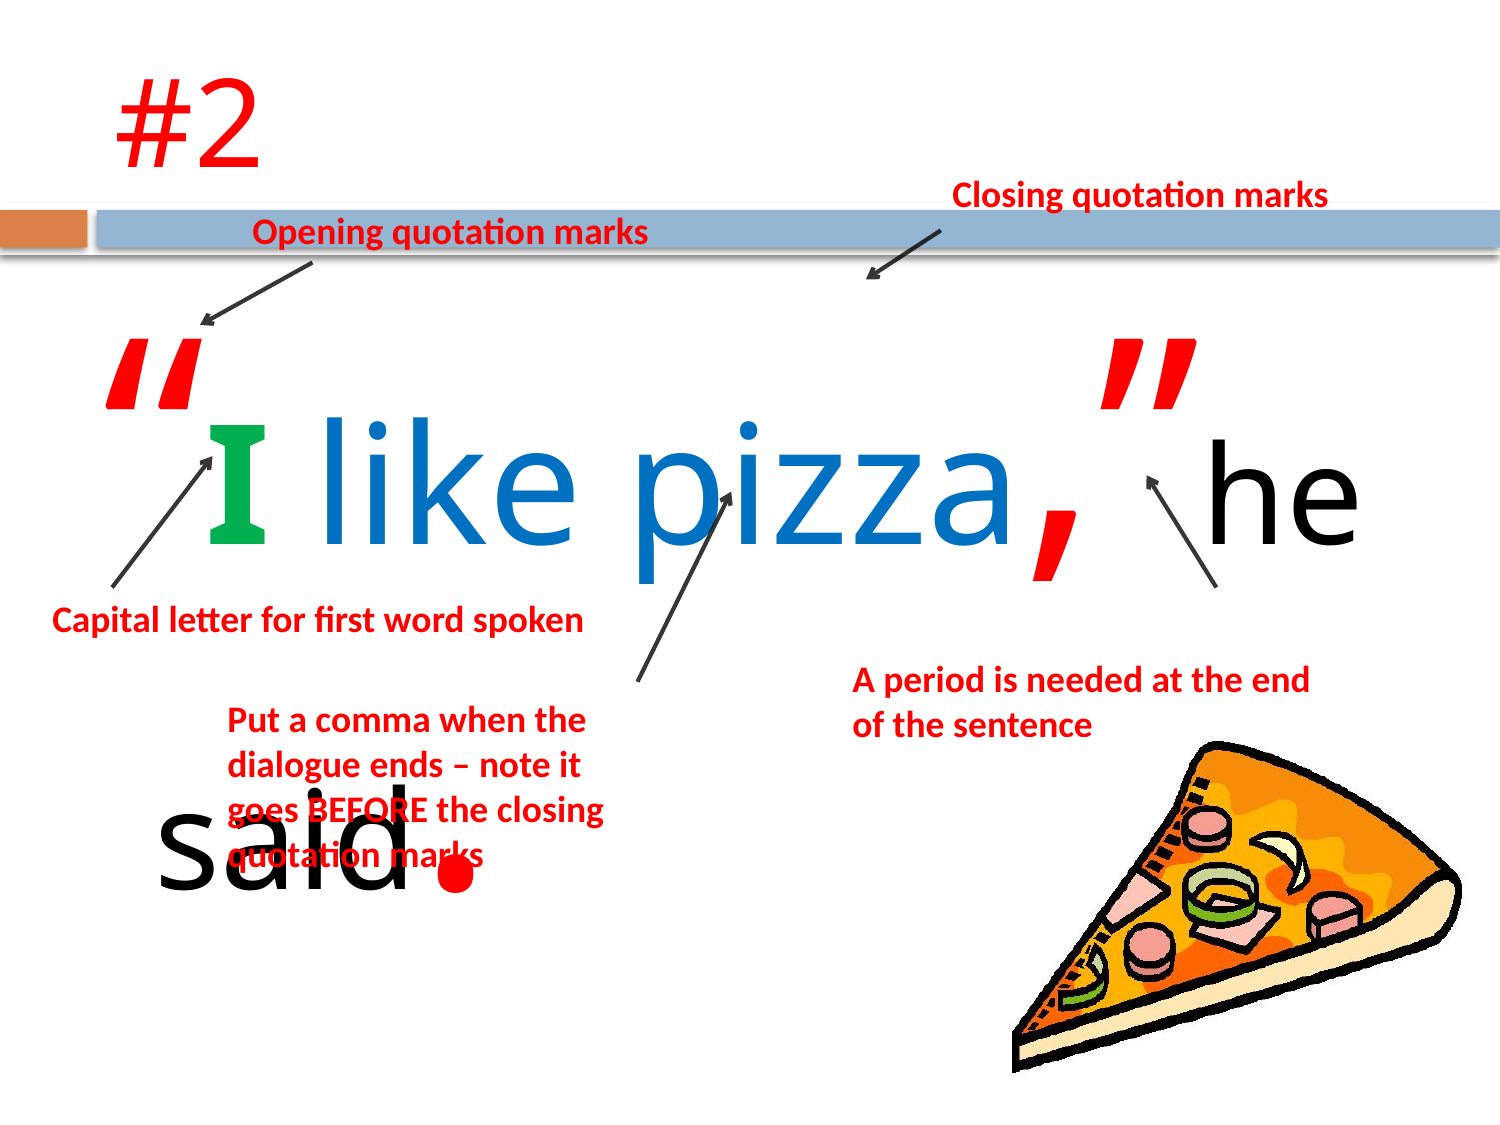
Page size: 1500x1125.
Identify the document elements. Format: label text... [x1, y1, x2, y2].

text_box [111, 455, 213, 588]
text_box Closing quotation marks [937, 162, 1400, 223]
text_box Put a comma when the dialogue ends – note it goes BEFORE the closing quotation marks [212, 687, 638, 883]
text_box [1146, 474, 1217, 588]
text_box Opening quotation marks [237, 199, 775, 260]
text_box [199, 262, 313, 326]
title #2 [99, 37, 1438, 200]
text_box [865, 229, 942, 280]
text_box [637, 491, 732, 683]
list “I like pizza,”he said. [87, 249, 1438, 730]
picture [1012, 737, 1465, 1077]
text_box Capital letter for first word spoken [37, 587, 631, 648]
text_box A period is needed at the end of the sentence [837, 648, 1363, 753]
